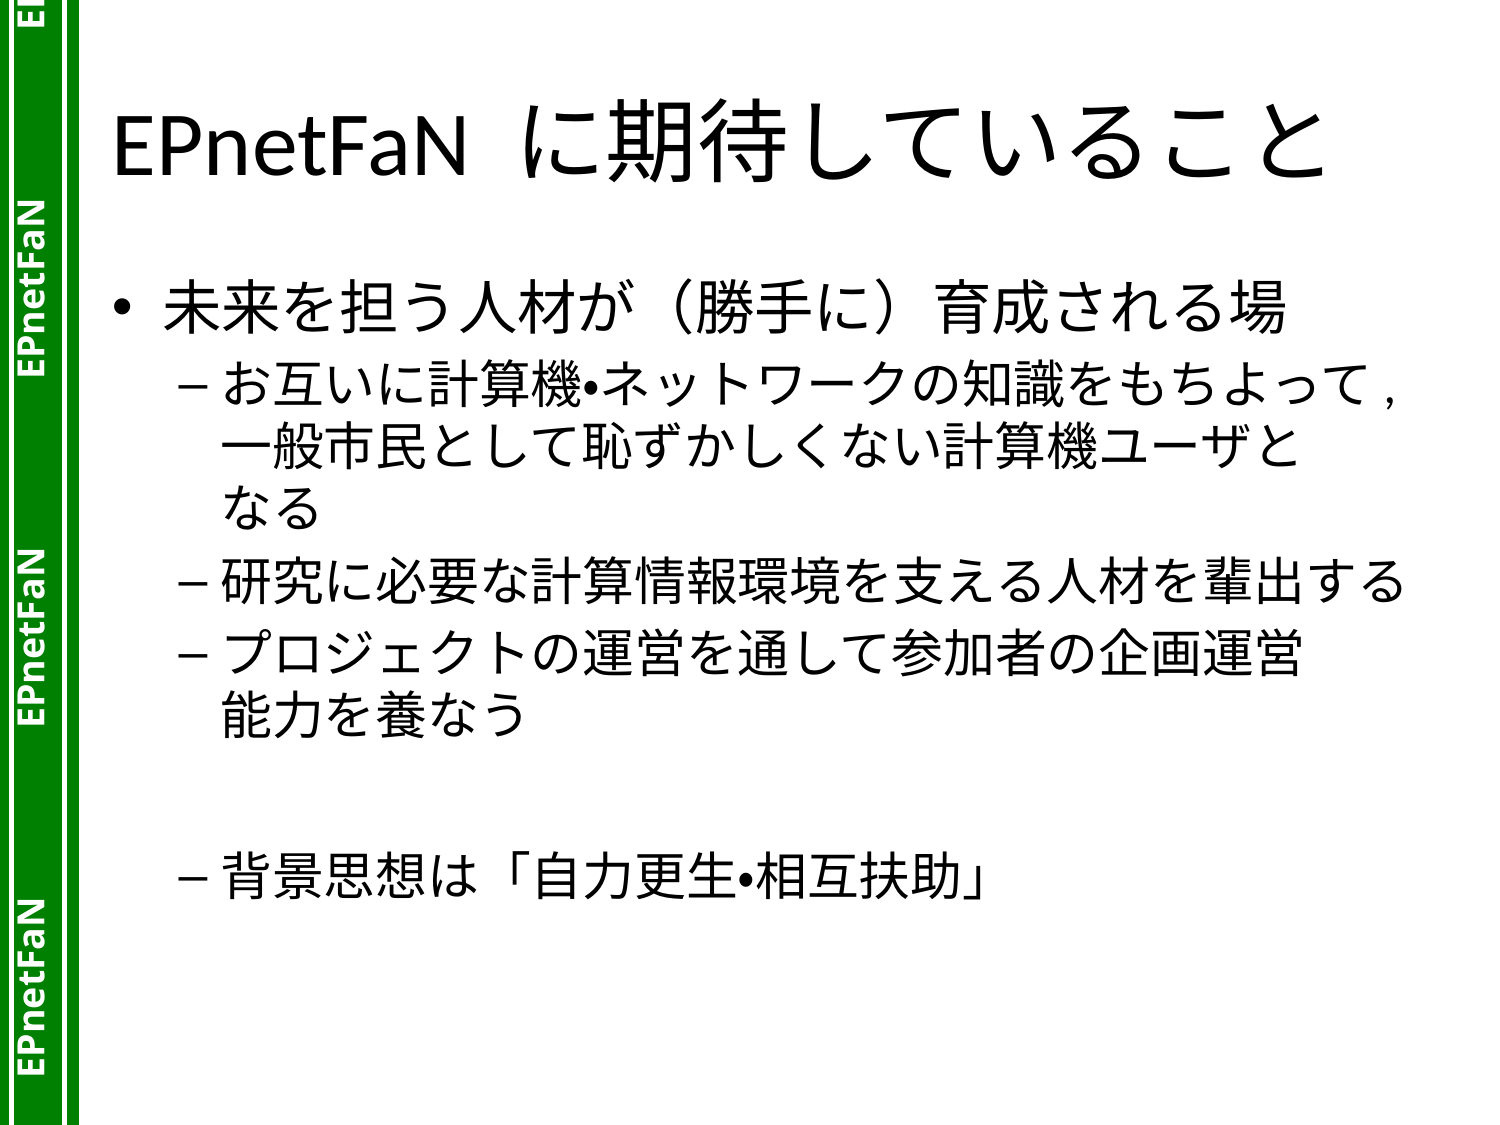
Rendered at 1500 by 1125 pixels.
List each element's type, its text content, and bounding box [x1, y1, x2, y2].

title EPnetFaN に期待していること [96, 45, 1447, 233]
list 未来を担う人材が（勝手に）育成される場 お互いに計算機・ネットワークの知識をもちよって, 一般市民として恥ずかしくない計算機ユーザと なる 研究に必要な計算情報環境を支える人材を輩出する プロジェクトの運営を通して参加者の企画運営 能力を養なう 背景思想は「自力更生・相互扶助」 [96, 262, 1447, 1083]
